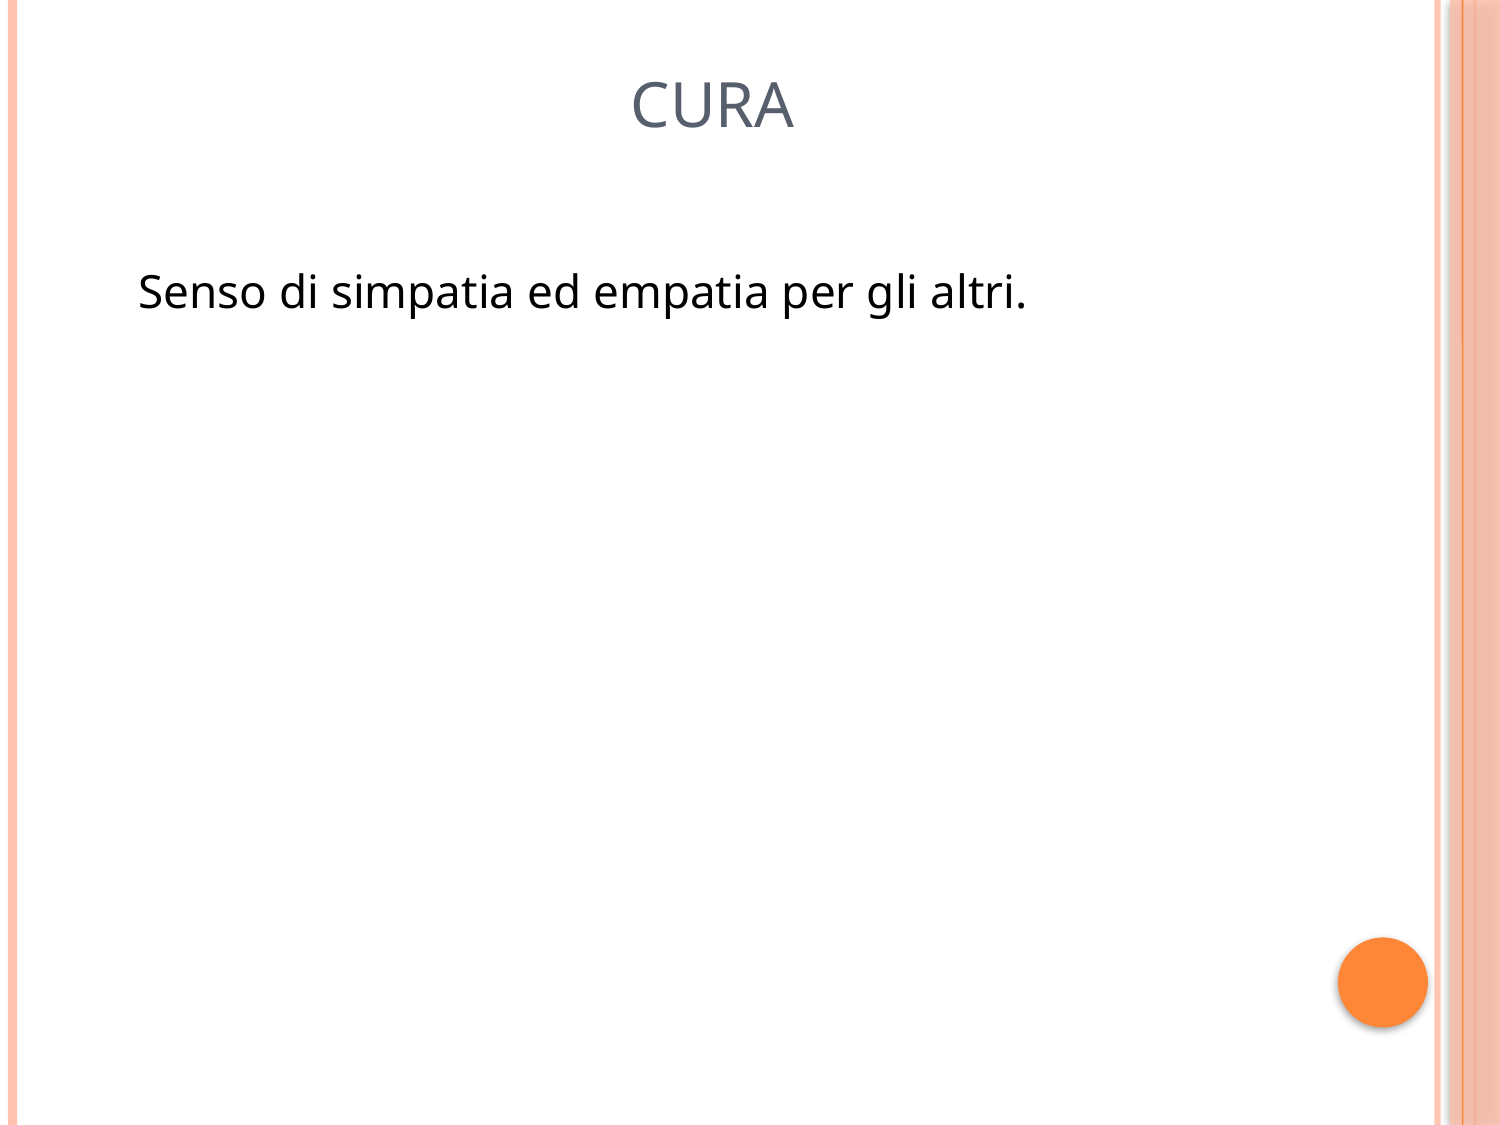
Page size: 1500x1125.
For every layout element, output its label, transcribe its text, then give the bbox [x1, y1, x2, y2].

title Cura [100, 0, 1326, 148]
list Senso di simpatia ed empatia per gli altri. [123, 255, 1349, 1055]
